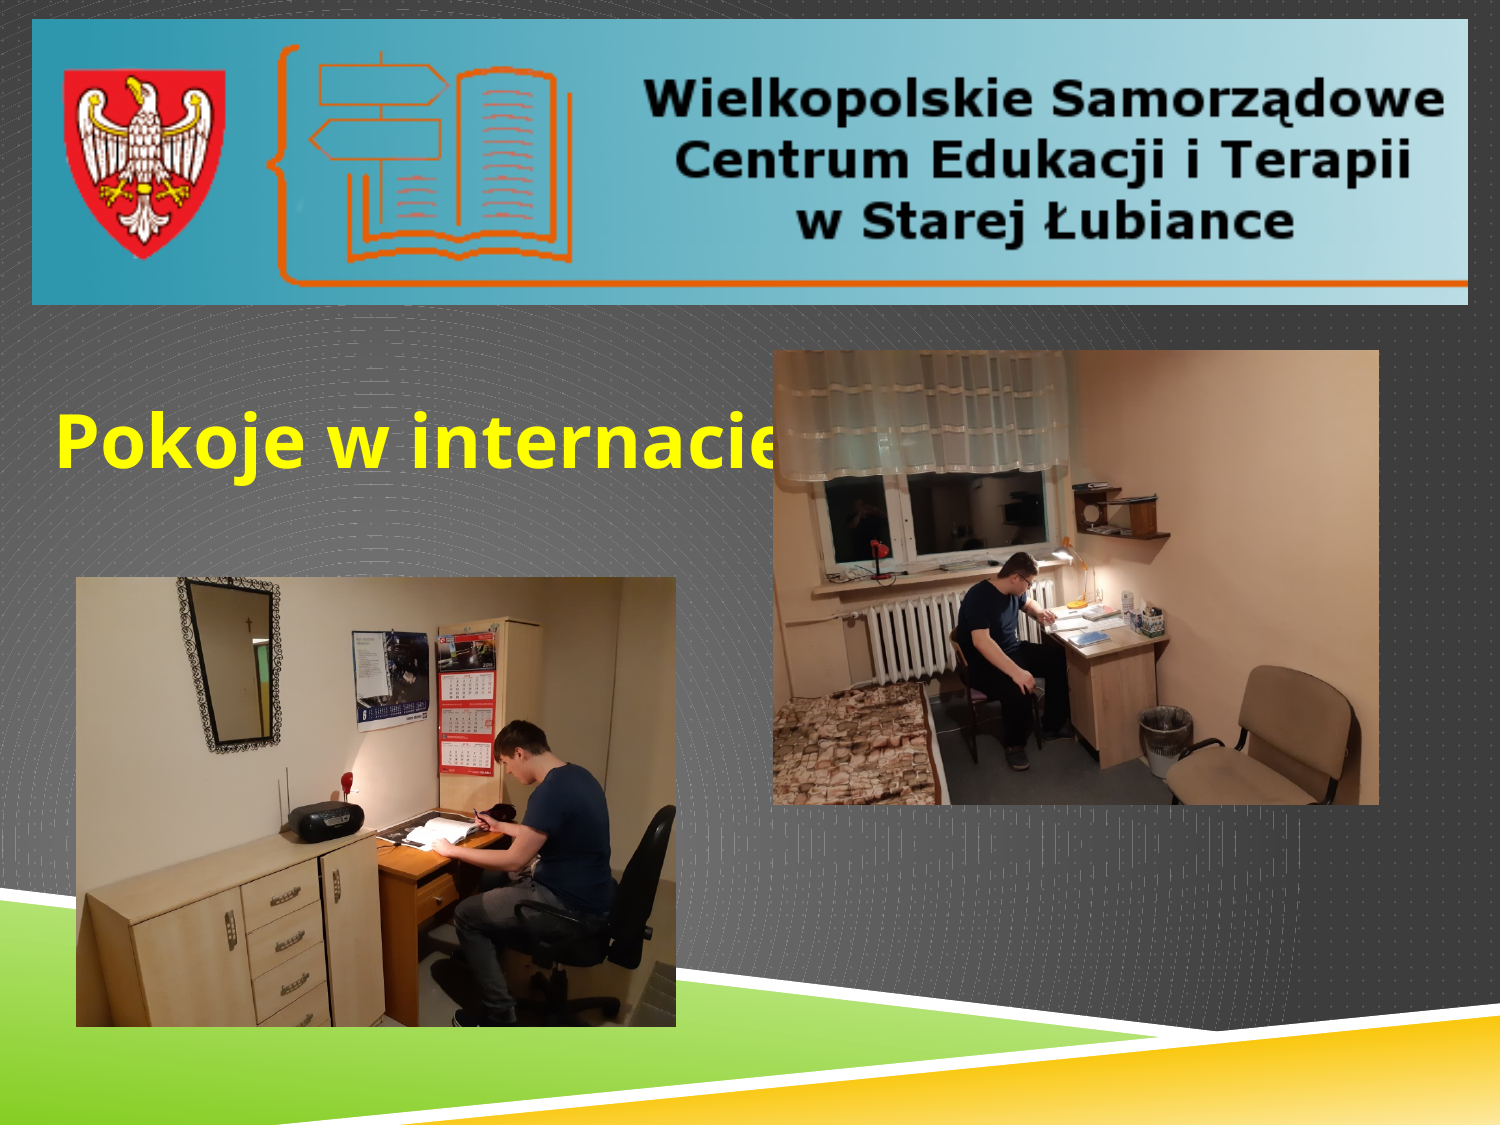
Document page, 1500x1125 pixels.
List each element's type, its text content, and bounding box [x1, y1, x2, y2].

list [773, 350, 1379, 805]
title Pokoje w internacie [53, 349, 1117, 528]
picture [32, 18, 1468, 305]
picture [76, 577, 676, 1027]
